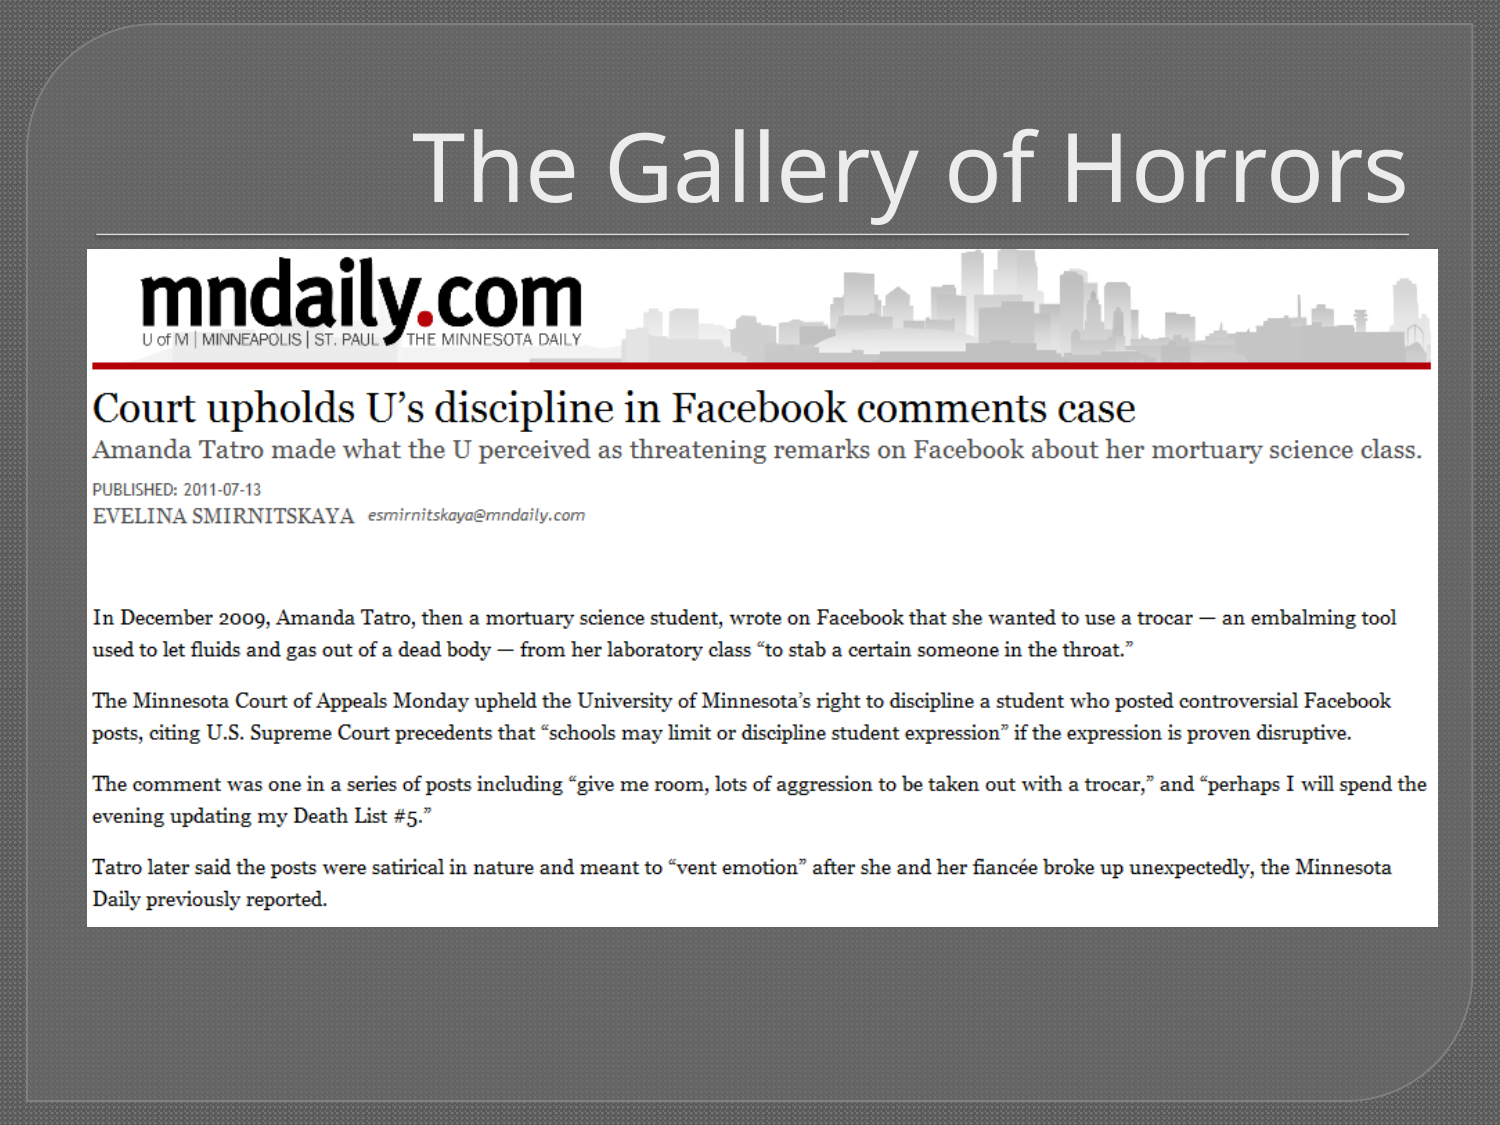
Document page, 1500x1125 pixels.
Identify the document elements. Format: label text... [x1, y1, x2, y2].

title The Gallery of Horrors [75, 41, 1425, 230]
picture [87, 249, 1438, 927]
